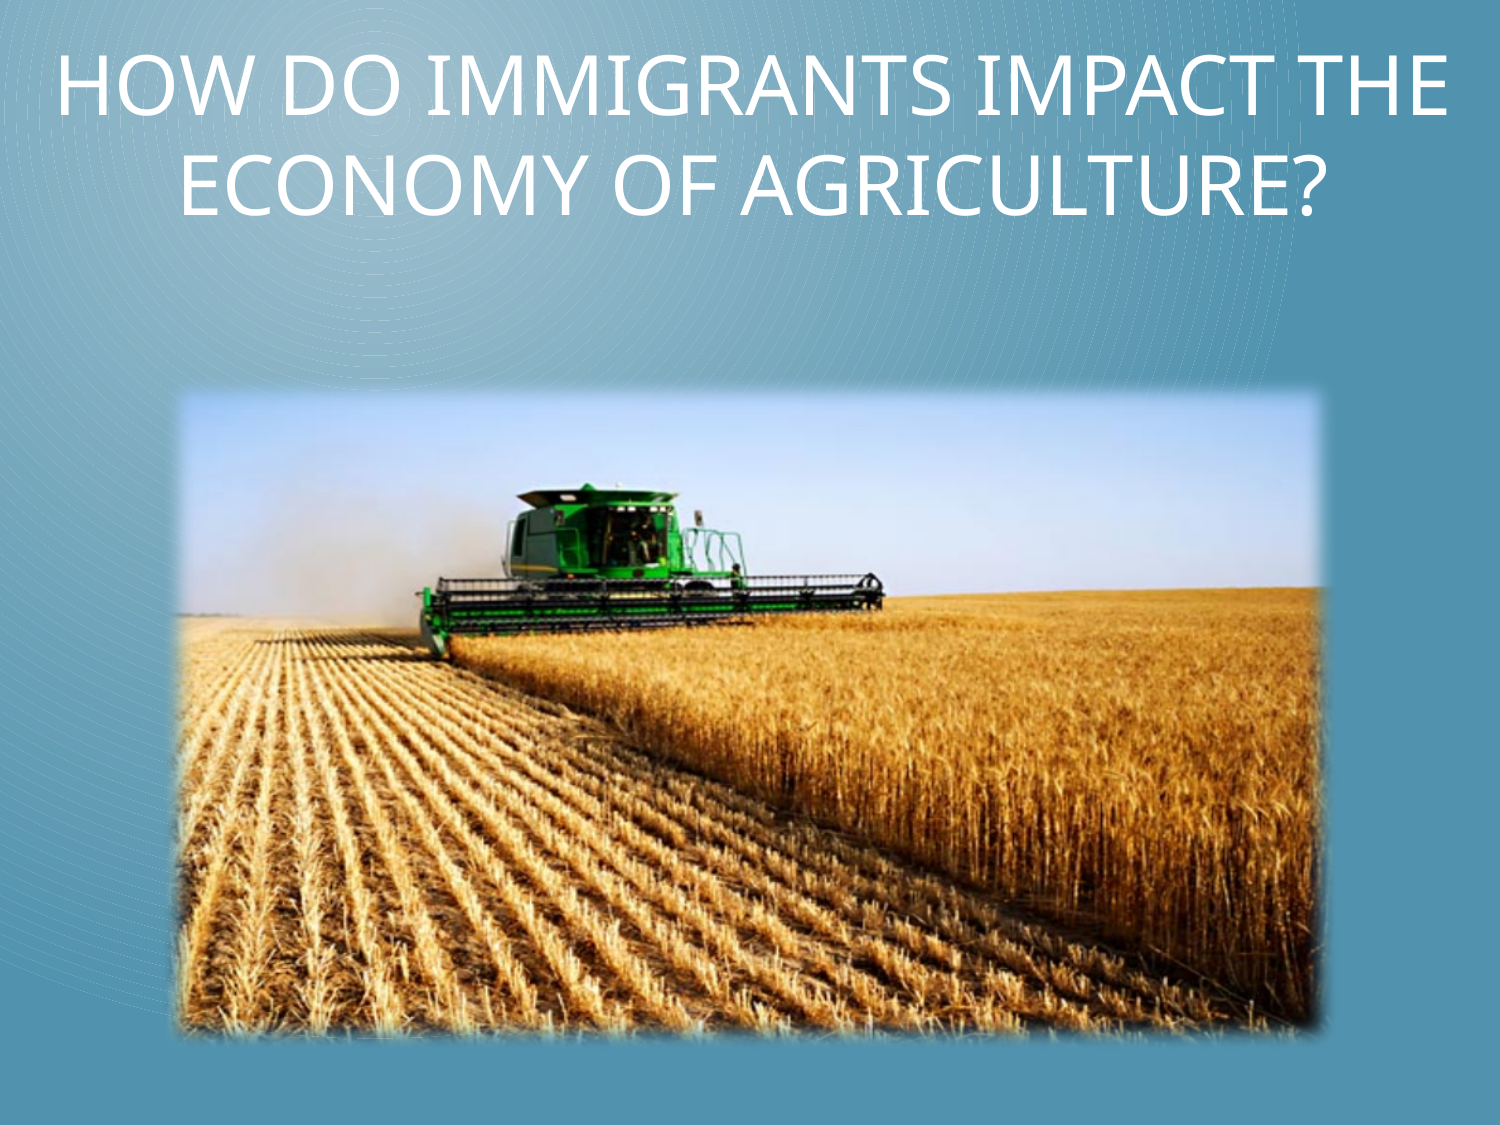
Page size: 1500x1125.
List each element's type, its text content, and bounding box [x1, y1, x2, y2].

title How do Immigrants impact the economy of Agriculture? [5, 24, 1500, 338]
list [162, 374, 1338, 1051]
